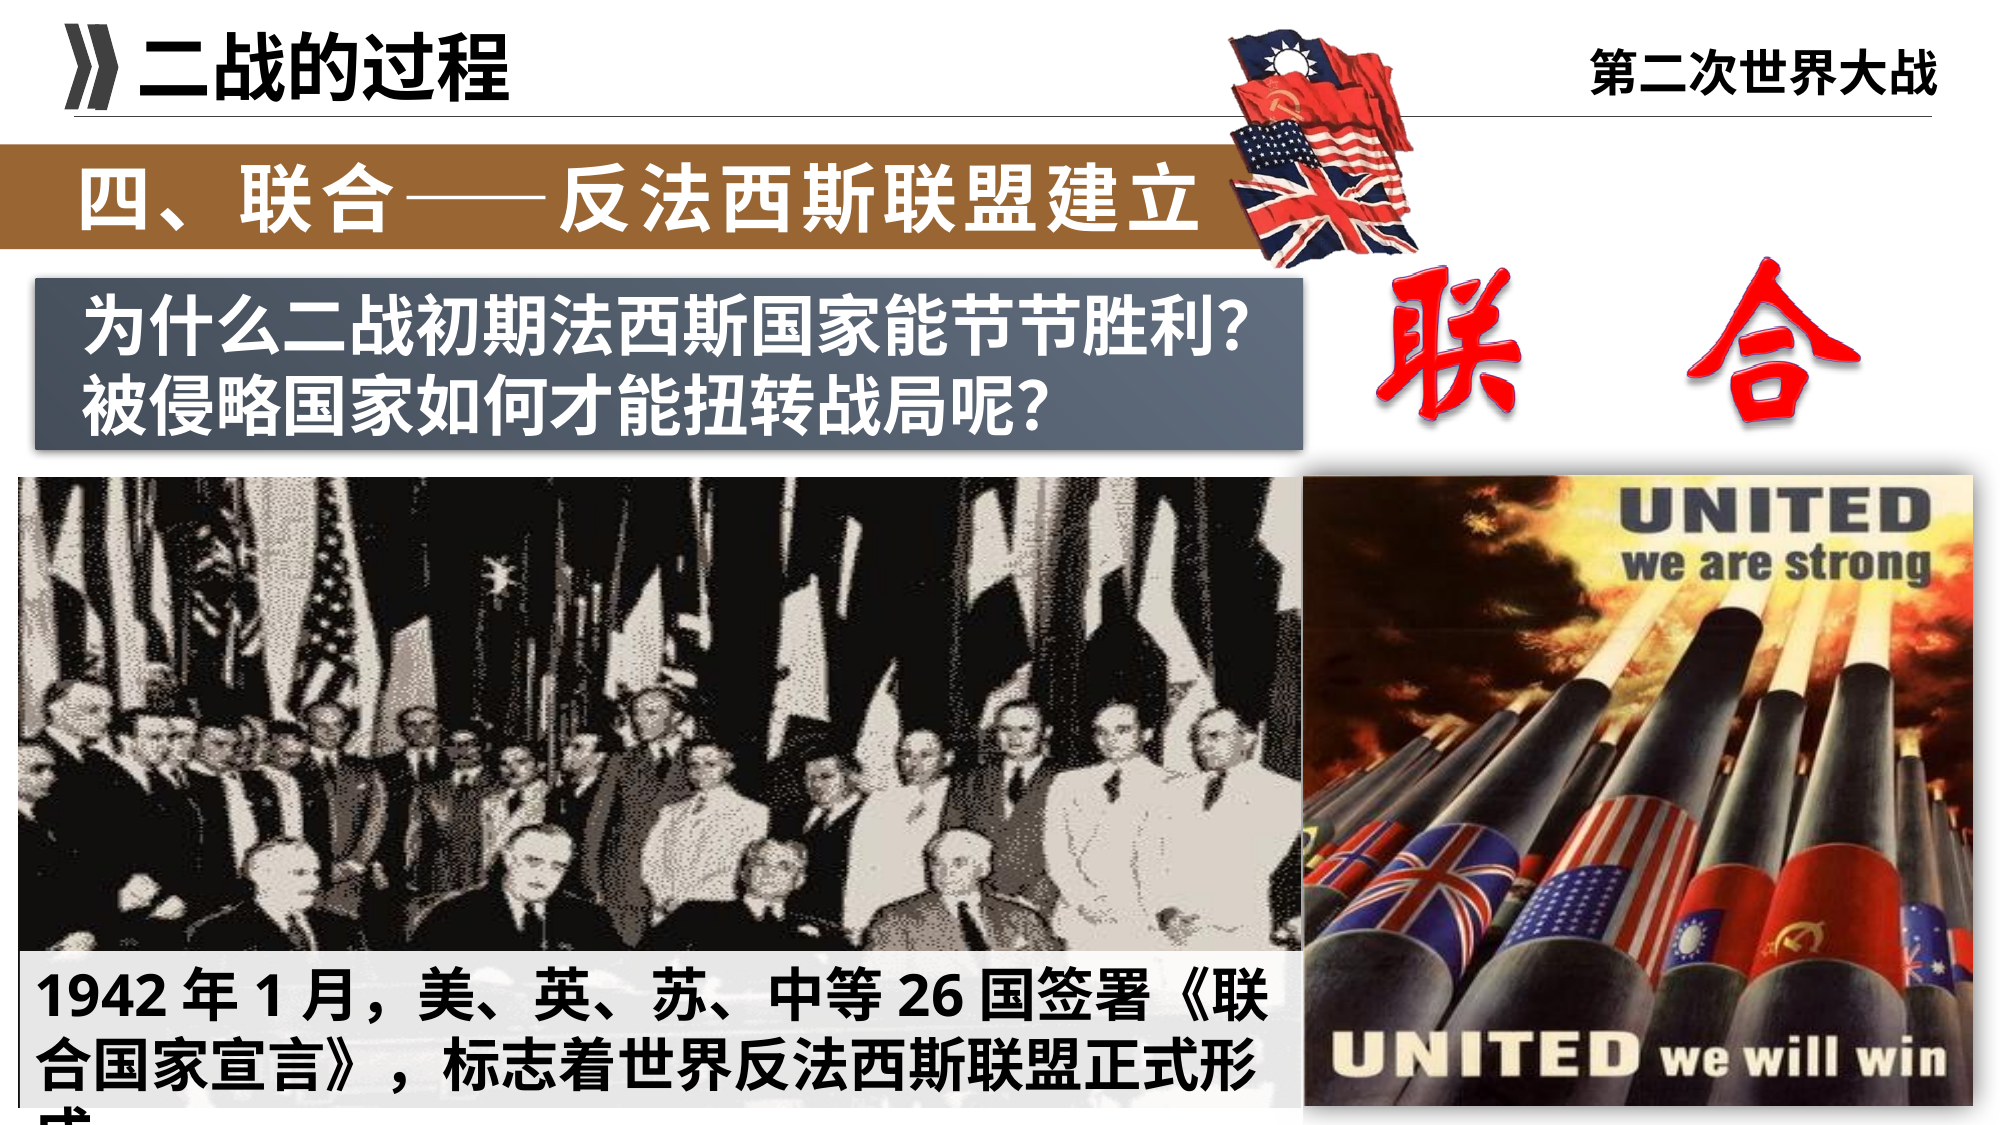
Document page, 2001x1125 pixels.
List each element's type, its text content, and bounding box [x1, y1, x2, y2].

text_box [64, 13, 529, 120]
text_box 为什么二战初期法西斯国家能节节胜利？ 被侵略国家如何才能扭转战局呢？ [35, 278, 1239, 450]
text_box 第二次世界大战 [1573, 33, 1954, 109]
picture [18, 19, 1981, 1108]
text_box 1942年1月，美、英、苏、中等26国签署《联合国家宣言》，标志着世界反法西斯联盟正式形成。 [19, 951, 1304, 1125]
text_box 四、联合——反法西斯联盟建立 [0, 144, 1206, 250]
